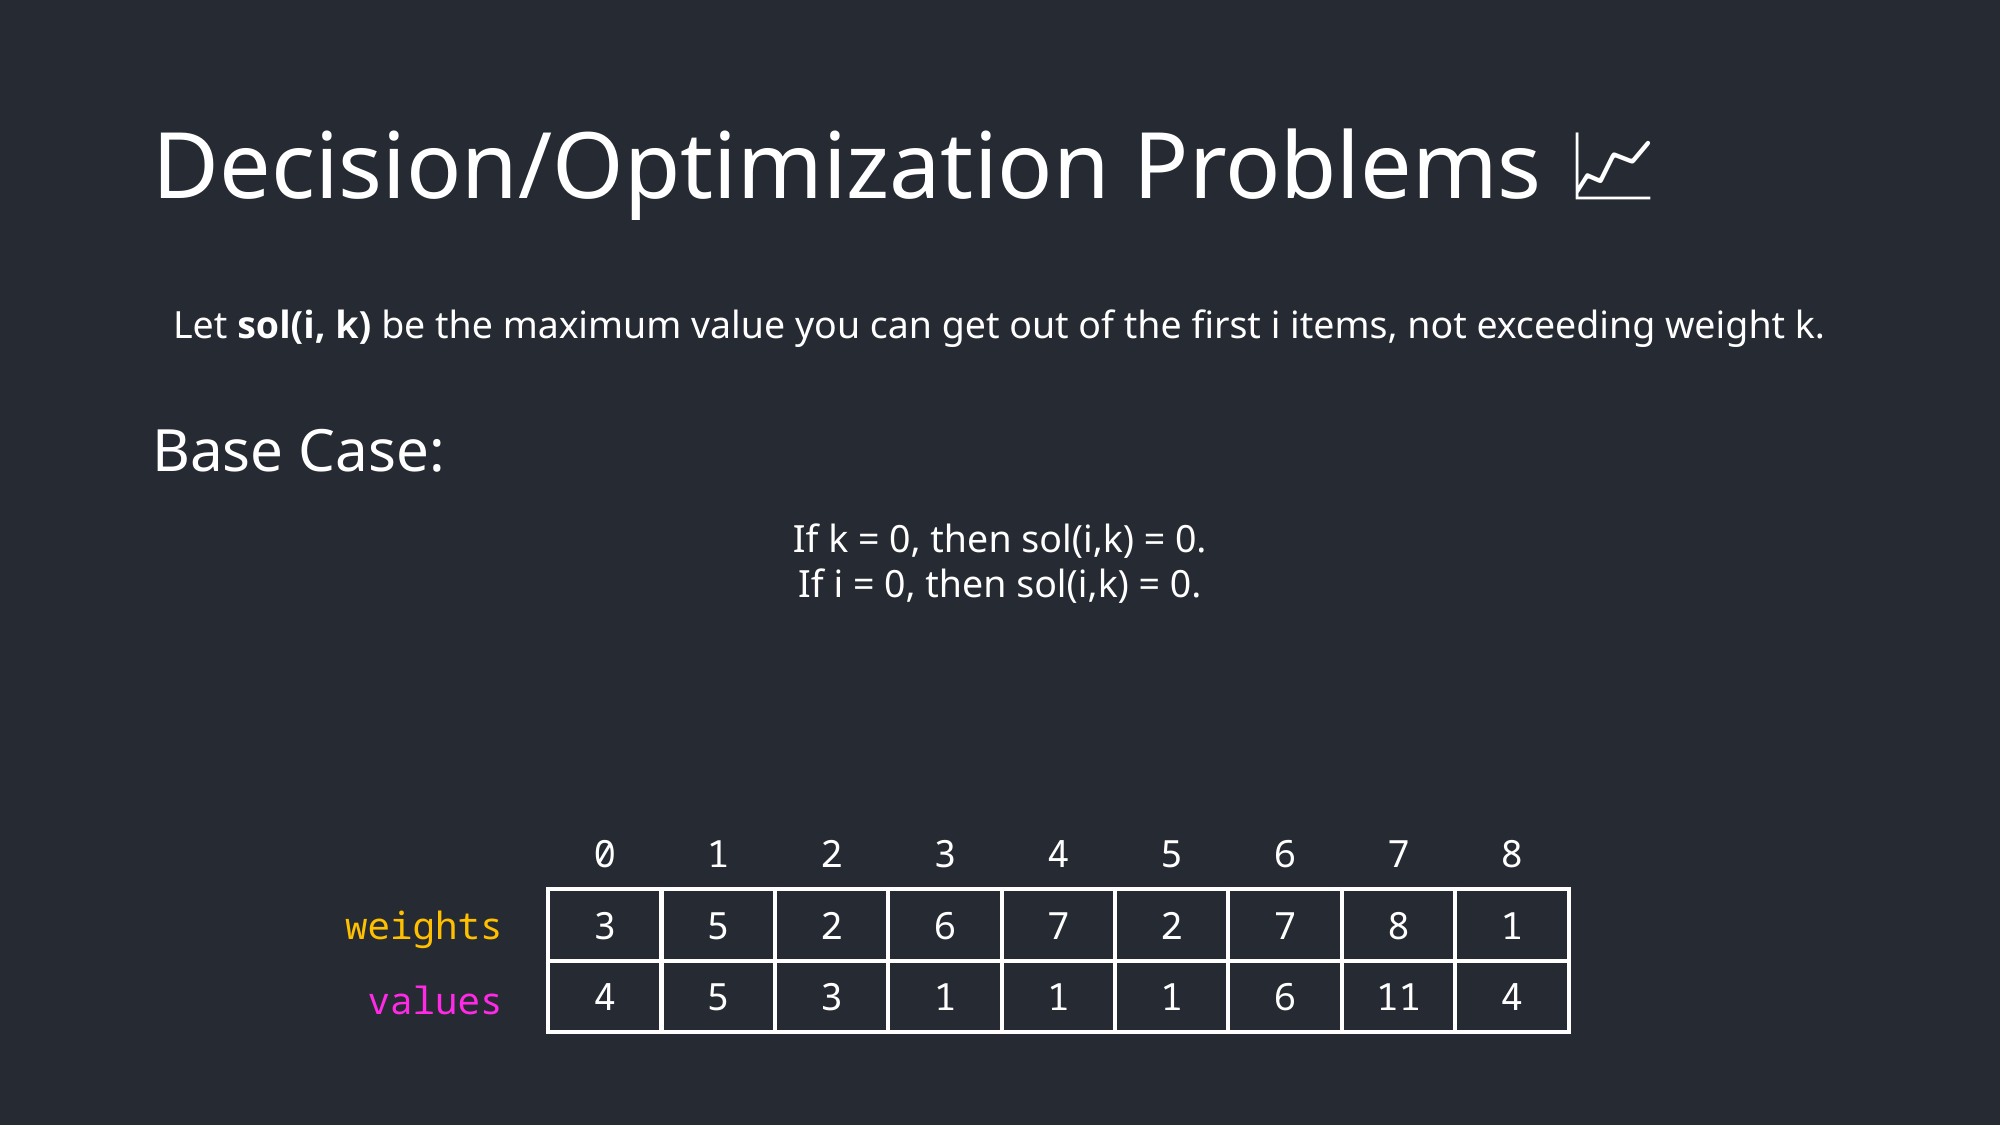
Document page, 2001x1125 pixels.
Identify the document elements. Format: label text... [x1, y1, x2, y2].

text_box values [307, 970, 518, 1030]
table_cell 6 [890, 891, 1000, 959]
table_cell 6 [1230, 963, 1340, 1030]
list Base Case: [137, 413, 1863, 498]
table_cell 1 [890, 963, 1000, 1030]
table_cell 4 [550, 963, 659, 1030]
table_cell 2 [1117, 891, 1226, 959]
table_cell 2 [777, 891, 886, 959]
table_header 2 [775, 817, 888, 887]
table_header 8 [1455, 817, 1569, 887]
table_cell 11 [1344, 963, 1453, 1030]
table_cell 3 [550, 891, 659, 959]
text_box weights [307, 894, 518, 955]
table_cell 3 [777, 963, 886, 1030]
table_cell 4 [1457, 963, 1567, 1030]
table_header 1 [661, 817, 775, 887]
table_header 4 [1002, 817, 1115, 887]
table_cell 7 [1004, 891, 1113, 959]
table_header 0 [548, 817, 661, 887]
table_cell 1 [1117, 963, 1226, 1030]
table_cell 5 [664, 891, 773, 959]
table_cell 7 [1230, 891, 1340, 959]
table_header 7 [1342, 817, 1455, 887]
table_cell 8 [1344, 891, 1453, 959]
text_box Let sol(i, k) be the maximum value you can get out of the first i items, not exceeding weight k. [158, 293, 1842, 354]
table_header 3 [888, 817, 1002, 887]
title Decision/Optimization Problems 📈 [137, 59, 1863, 278]
table_cell 5 [664, 963, 773, 1030]
table_header 6 [1228, 817, 1342, 887]
table_cell 1 [1457, 891, 1567, 959]
text_box If k = 0, then sol(i,k) = 0. If i = 0, then sol(i,k) = 0. [332, 507, 1668, 613]
table_header 5 [1115, 817, 1228, 887]
table_cell 1 [1004, 963, 1113, 1030]
